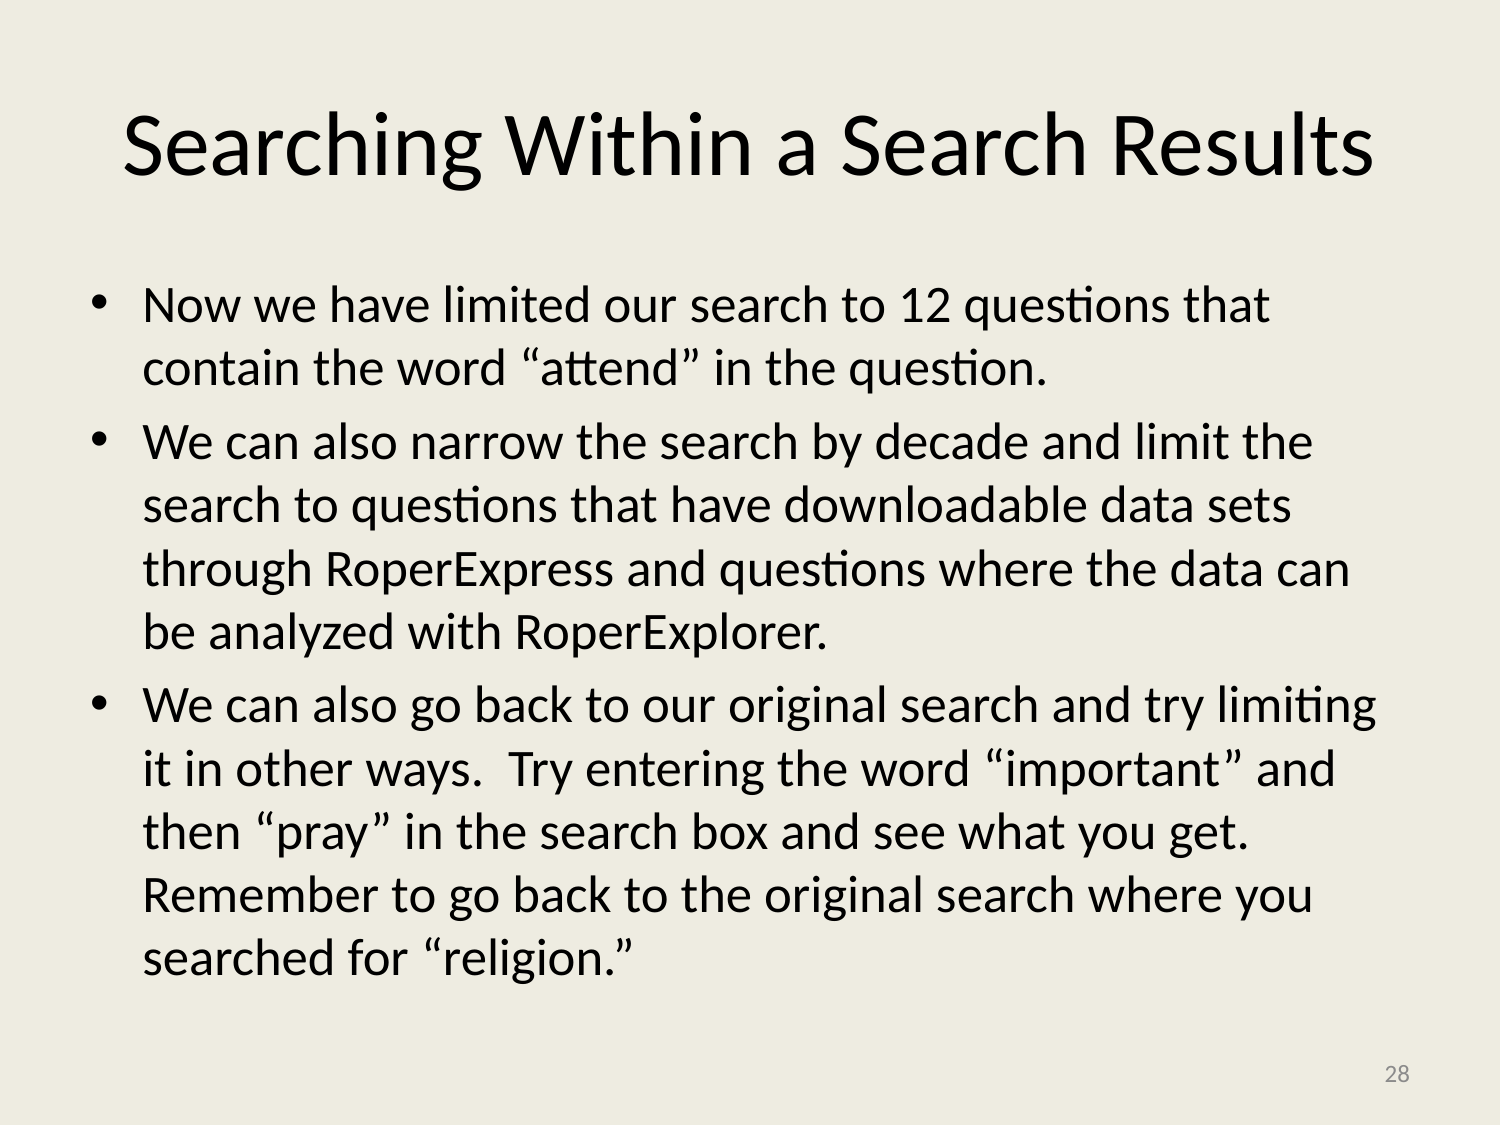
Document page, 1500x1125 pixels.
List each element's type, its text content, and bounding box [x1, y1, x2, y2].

list Now we have limited our search to 12 questions that contain the word “attend” in the question. We can also narrow the search by decade and limit the search to questions that have downloadable data sets through RoperExpress and questions where the data can be analyzed with RoperExplorer. We can also go back to our original search and try limiting it in other ways. Try entering the word “important” and then “pray” in the search box and see what you get. Remember to go back to the original search where you searched for “religion.” [75, 262, 1425, 1005]
slide_number 28 [1074, 1042, 1425, 1103]
title Searching Within a Search Results [75, 45, 1425, 233]
